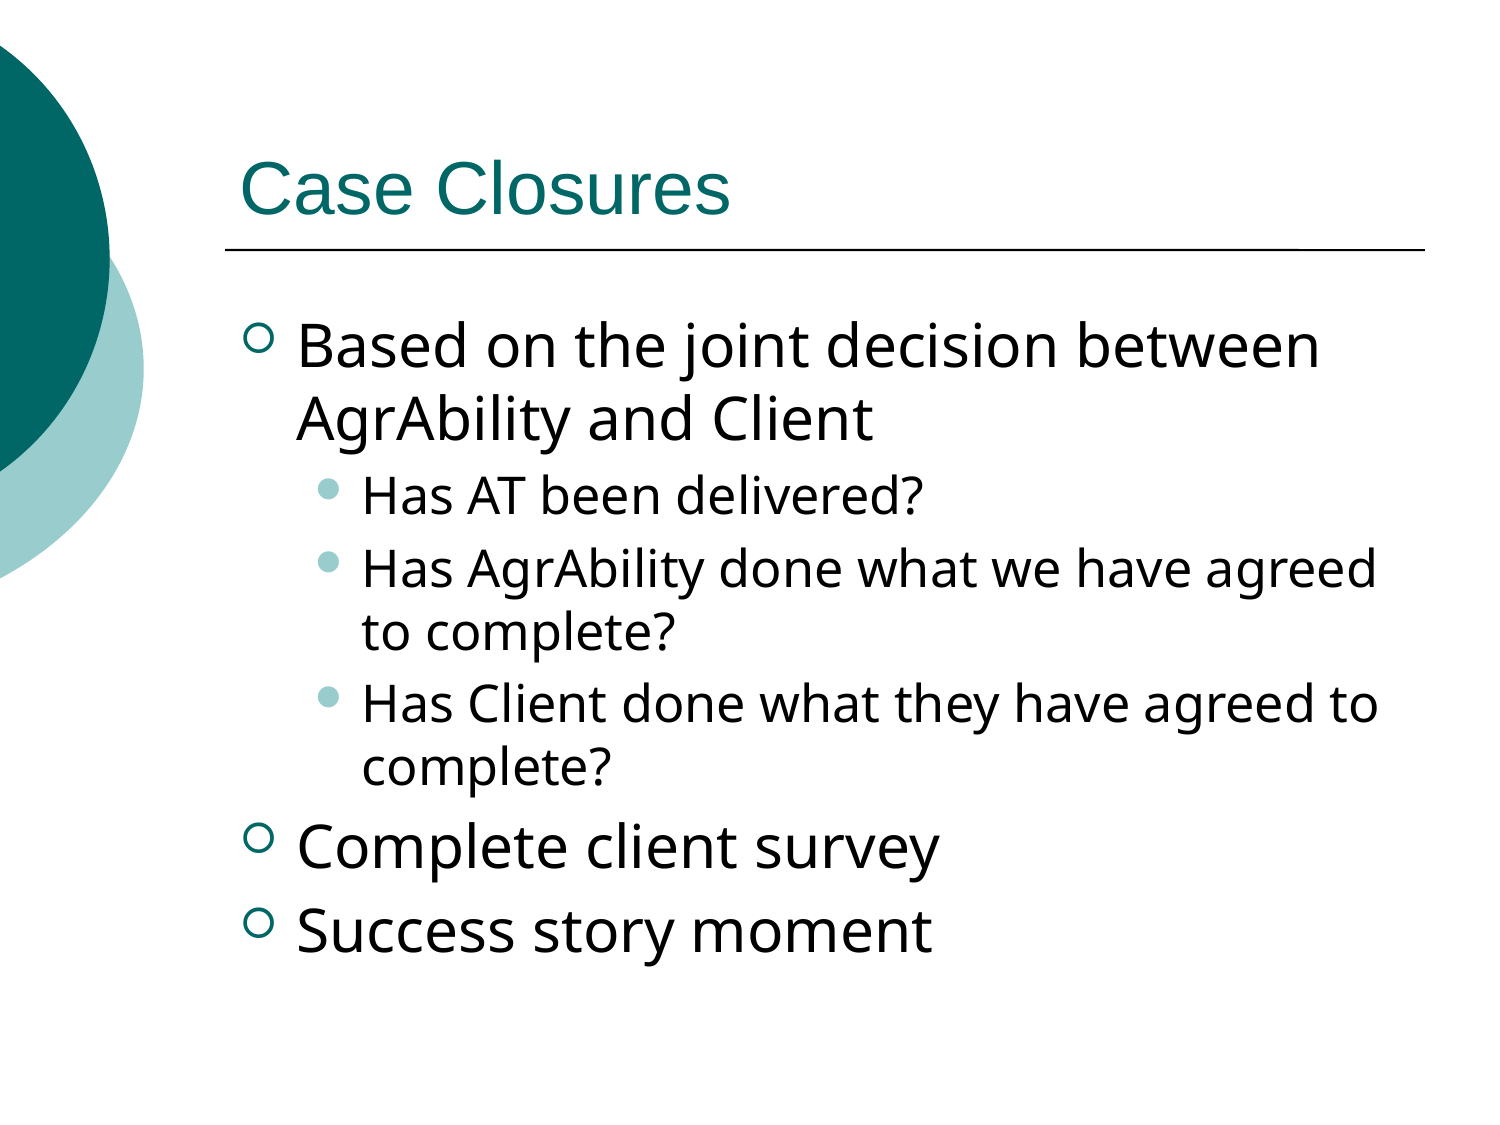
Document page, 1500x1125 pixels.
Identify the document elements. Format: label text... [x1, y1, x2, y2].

title Case Closures [224, 49, 1425, 238]
list Based on the joint decision between AgrAbility and Client Has AT been delivered? Has AgrAbility done what we have agreed to complete? Has Client done what they have agreed to complete? Complete client survey Success story moment [224, 299, 1425, 975]
